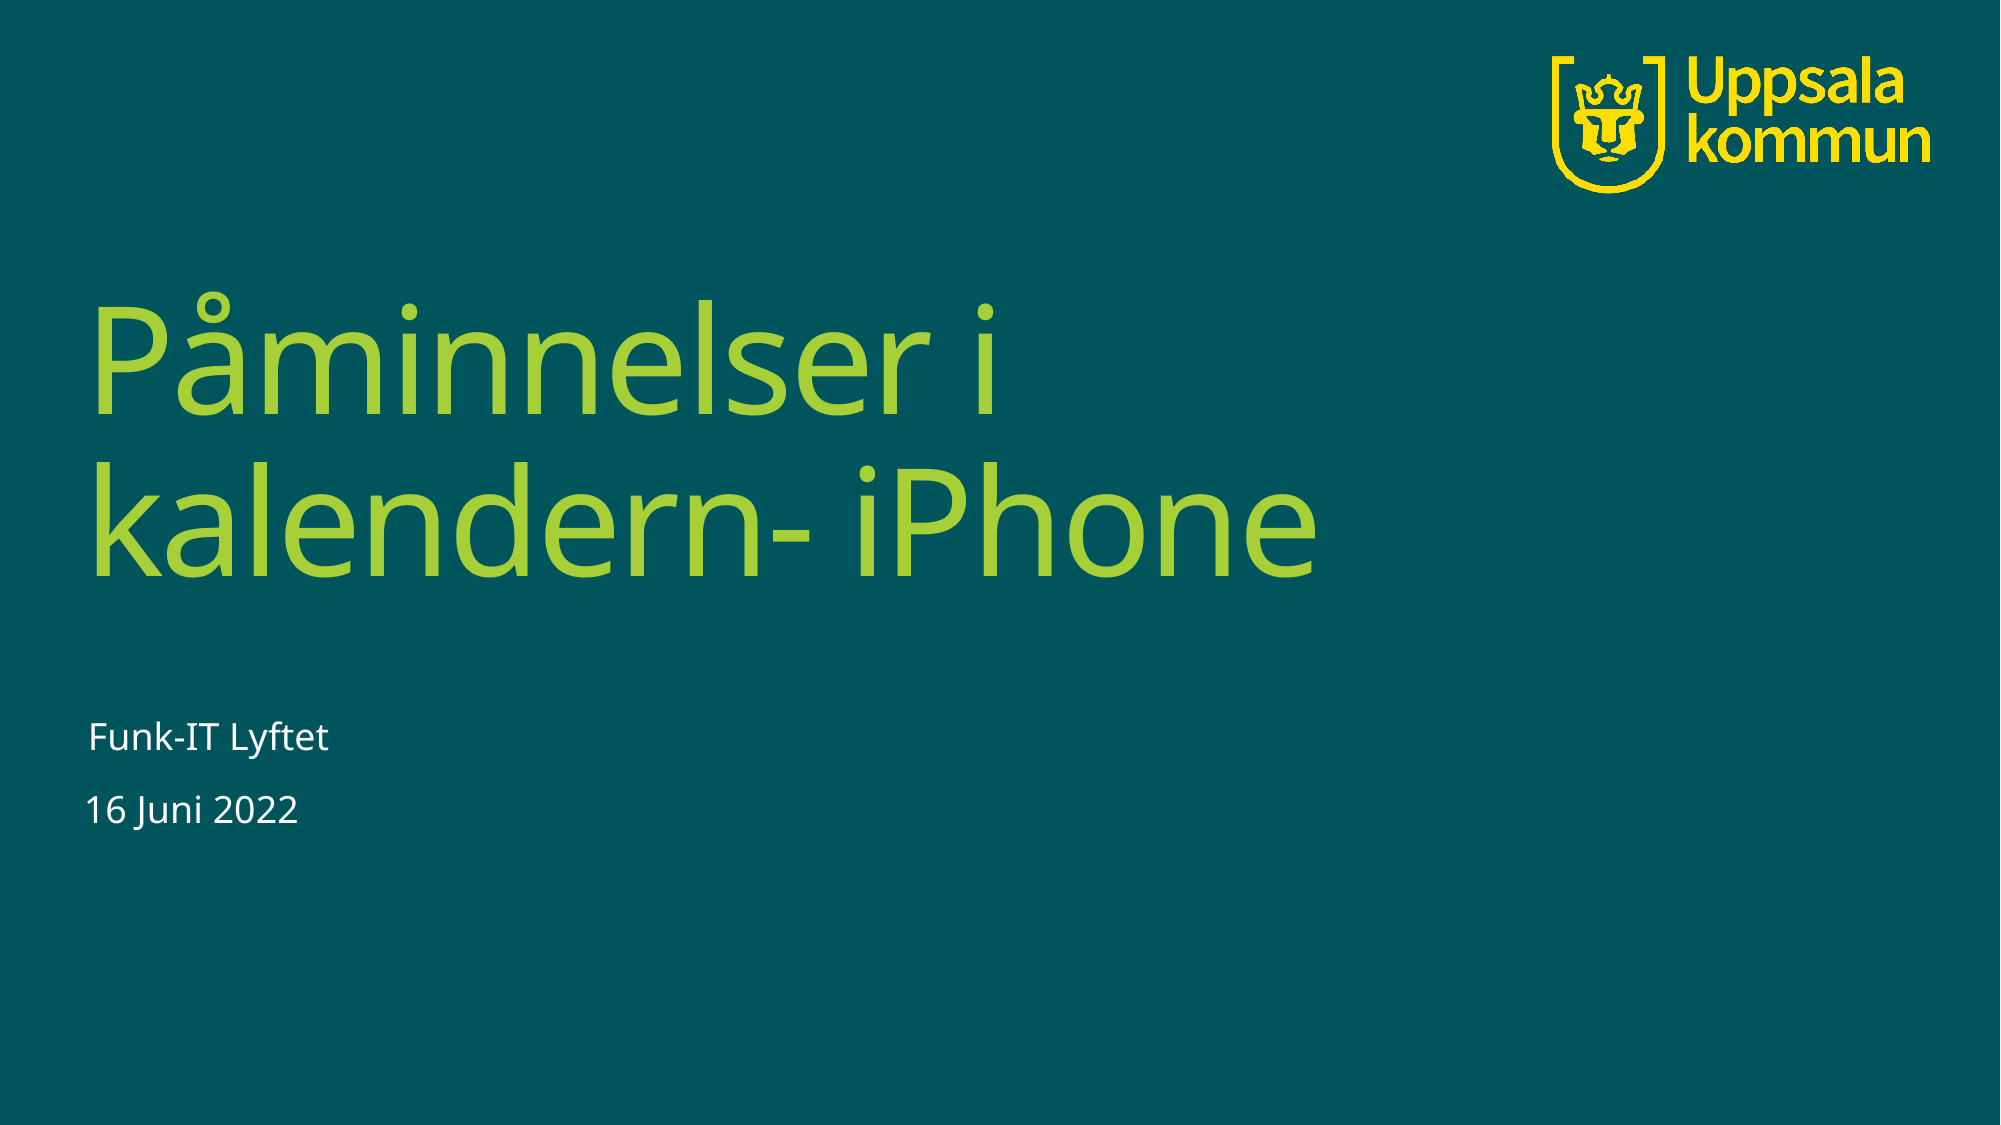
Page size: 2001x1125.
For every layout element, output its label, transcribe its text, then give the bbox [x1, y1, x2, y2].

picture [1528, 33, 1952, 216]
title Påminnelser i kalendern- iPhone [69, 278, 1416, 617]
list Funk-IT Lyftet [72, 710, 1416, 769]
list 16 Juni 2022 [68, 783, 1412, 837]
